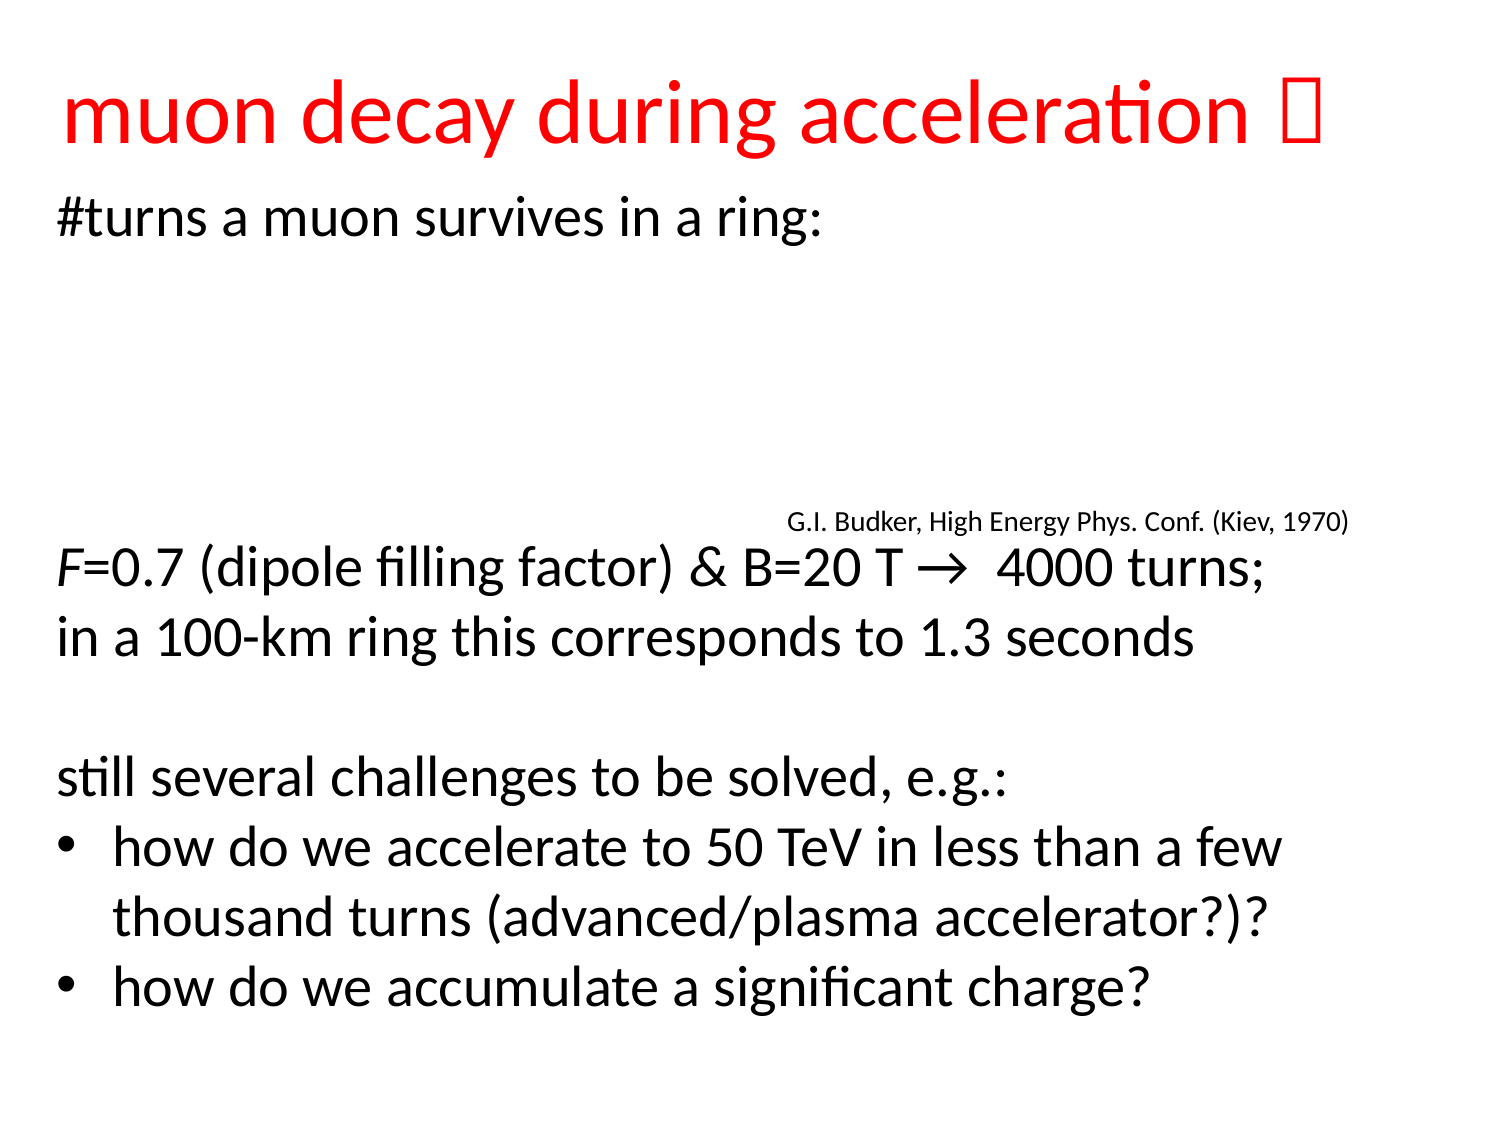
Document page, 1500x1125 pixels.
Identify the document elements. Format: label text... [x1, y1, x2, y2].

text_box muon decay during acceleration  [47, 44, 1469, 170]
text_box G.I. Budker, High Energy Phys. Conf. (Kiev, 1970) [772, 495, 1500, 546]
